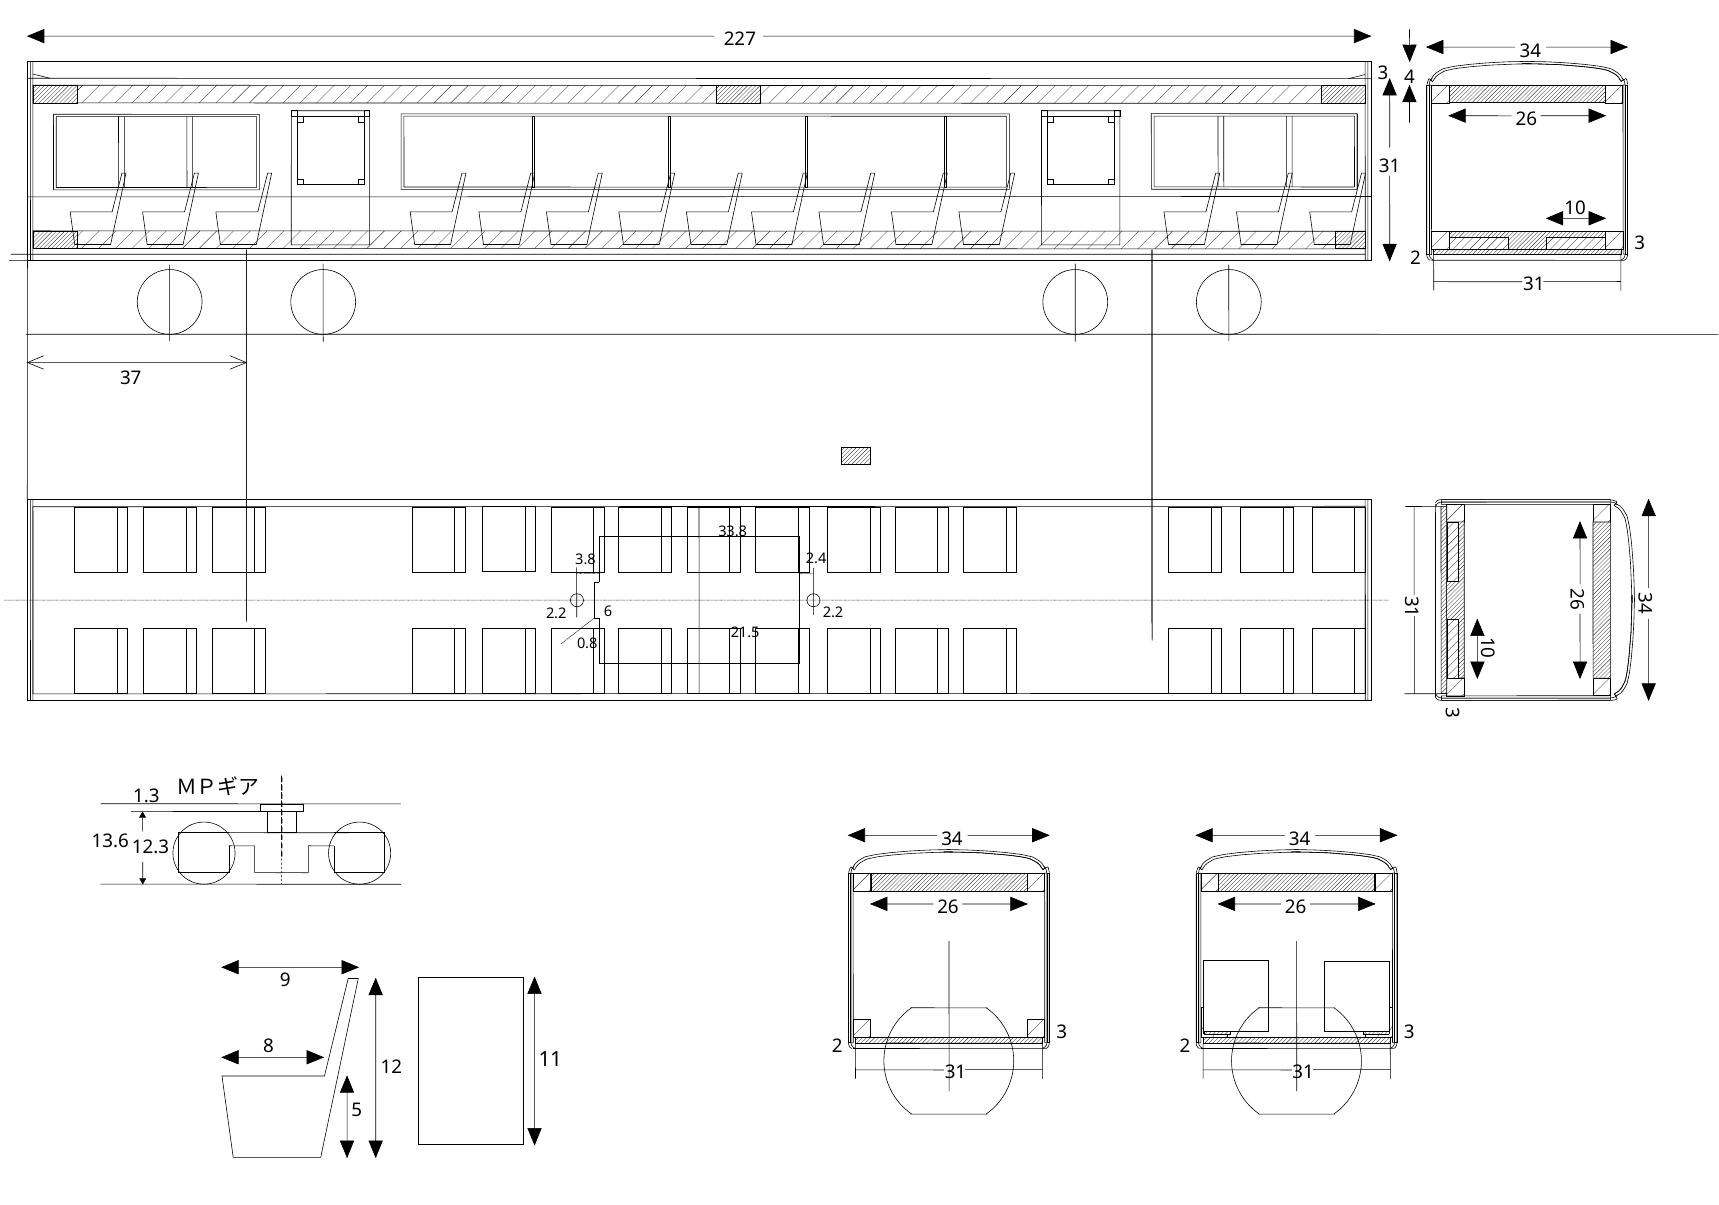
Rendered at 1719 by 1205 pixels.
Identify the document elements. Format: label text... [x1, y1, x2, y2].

text_box [1434, 90, 1447, 105]
text_box [1030, 825, 1055, 846]
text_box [1231, 1007, 1362, 1115]
text_box [172, 267, 205, 337]
text_box [33, 83, 79, 105]
text_box [33, 229, 67, 251]
text_box [79, 83, 1363, 106]
text_box [1200, 1044, 1206, 1079]
text_box [30, 504, 597, 696]
text_box [1040, 1043, 1045, 1080]
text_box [27, 355, 247, 370]
text_box [1365, 1046, 1388, 1051]
text_box [843, 825, 867, 846]
text_box [1427, 87, 1434, 257]
text_box [967, 833, 1030, 838]
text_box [1404, 499, 1658, 718]
text_box [28, 499, 33, 701]
text_box [1319, 83, 1365, 105]
text_box [1196, 1040, 1204, 1045]
text_box [1039, 108, 1122, 171]
text_box [801, 579, 1368, 628]
text_box [1029, 871, 1042, 893]
text_box 37 [118, 378, 144, 391]
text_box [340, 1075, 354, 1158]
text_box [527, 977, 542, 1145]
text_box [1078, 267, 1110, 337]
text_box [1356, 894, 1381, 914]
text_box [1081, 332, 1149, 337]
text_box [1434, 229, 1447, 247]
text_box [92, 773, 402, 885]
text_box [368, 978, 383, 1158]
text_box [1020, 1035, 1042, 1045]
text_box [1155, 332, 1223, 337]
text_box [592, 582, 600, 620]
text_box 2.2 [821, 601, 846, 622]
text_box [856, 1035, 878, 1045]
text_box [1390, 870, 1397, 1015]
text_box [30, 332, 164, 337]
text_box [1433, 279, 1523, 284]
text_box [1365, 61, 1370, 261]
text_box 21.5 [729, 621, 762, 626]
text_box [854, 850, 946, 871]
text_box [853, 1043, 858, 1079]
text_box 9 [278, 982, 293, 992]
text_box [867, 833, 937, 838]
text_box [1540, 108, 1606, 123]
text_box [1194, 267, 1226, 337]
text_box [1020, 1046, 1040, 1051]
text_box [1365, 1007, 1393, 1038]
text_box [50, 76, 1348, 81]
text_box [329, 332, 1069, 337]
text_box [1190, 825, 1215, 846]
text_box 34 [1287, 825, 1313, 851]
text_box [1231, 267, 1264, 337]
text_box 31 [1521, 270, 1547, 296]
text_box [326, 267, 358, 337]
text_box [1430, 63, 1517, 82]
text_box [856, 871, 869, 893]
text_box [1365, 1067, 1391, 1072]
text_box 2.2 [544, 602, 569, 623]
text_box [400, 113, 1010, 171]
text_box [35, 77, 48, 81]
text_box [1426, 40, 1516, 54]
text_box [30, 497, 1373, 702]
text_box [1217, 871, 1377, 893]
text_box [1607, 229, 1620, 247]
text_box [1291, 850, 1393, 871]
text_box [27, 29, 715, 44]
text_box 34 [1518, 37, 1543, 59]
text_box [1215, 833, 1285, 838]
text_box [249, 332, 317, 337]
text_box [839, 445, 873, 467]
text_box [943, 850, 1045, 871]
text_box [856, 1018, 873, 1035]
text_box [1377, 871, 1390, 893]
text_box [858, 1046, 878, 1051]
text_box [962, 901, 1008, 907]
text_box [1402, 85, 1417, 123]
text_box [8, 258, 28, 263]
text_box [890, 901, 934, 907]
text_box [1206, 1046, 1226, 1051]
text_box [25, 59, 1373, 263]
text_box [1436, 258, 1618, 263]
text_box 26 [935, 893, 961, 919]
text_box [1313, 847, 1395, 868]
text_box [135, 267, 167, 337]
text_box [176, 332, 244, 337]
text_box [1235, 332, 1719, 337]
text_box 6 [602, 600, 614, 622]
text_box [1382, 78, 1397, 148]
text_box 3 [1375, 59, 1390, 85]
text_box [869, 871, 1029, 893]
text_box [244, 376, 249, 497]
text_box [289, 108, 372, 171]
text_box 34 [939, 825, 965, 851]
text_box [1294, 941, 1299, 1006]
text_box 3 [1632, 229, 1647, 256]
text_box [1073, 263, 1078, 342]
text_box [1198, 847, 1287, 868]
text_box [804, 591, 823, 609]
text_box [1607, 90, 1620, 105]
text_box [1521, 60, 1624, 82]
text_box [1545, 40, 1628, 54]
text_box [1382, 175, 1397, 261]
text_box [1149, 257, 1155, 497]
text_box [574, 609, 579, 618]
text_box 10 [1562, 194, 1588, 209]
text_box [1620, 82, 1628, 257]
text_box [11, 252, 1366, 257]
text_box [74, 627, 1366, 694]
text_box 2 [1178, 1032, 1192, 1059]
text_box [53, 113, 260, 191]
text_box [855, 1067, 878, 1073]
text_box [288, 267, 321, 337]
text_box [1447, 235, 1510, 251]
text_box [1040, 267, 1073, 337]
text_box [1378, 825, 1403, 846]
text_box 26 [1513, 104, 1539, 131]
text_box [811, 582, 816, 591]
text_box [848, 871, 856, 1045]
text_box 8 [261, 1032, 276, 1048]
text_box 3 [1054, 1017, 1069, 1044]
text_box 26 [1283, 893, 1308, 919]
text_box [850, 847, 939, 868]
text_box [1025, 1018, 1042, 1035]
text_box 2 [1408, 244, 1423, 270]
text_box [1237, 901, 1282, 907]
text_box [221, 1050, 324, 1065]
text_box [1203, 1067, 1226, 1073]
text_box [1150, 113, 1358, 171]
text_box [1546, 211, 1606, 226]
text_box 227 [722, 24, 758, 51]
text_box [1042, 870, 1050, 1045]
text_box [1390, 1034, 1397, 1045]
text_box [1447, 229, 1607, 251]
text_box 5 [359, 1095, 363, 1122]
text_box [1324, 960, 1390, 1035]
text_box [35, 72, 51, 81]
text_box [1203, 871, 1217, 893]
text_box [1544, 235, 1607, 251]
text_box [221, 960, 359, 975]
text_box [965, 847, 1047, 868]
text_box [574, 582, 579, 592]
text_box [1200, 1007, 1228, 1038]
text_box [883, 1007, 1015, 1115]
text_box [597, 582, 801, 626]
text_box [74, 506, 1366, 573]
text_box [714, 83, 762, 105]
text_box 11 [546, 1043, 564, 1073]
text_box [28, 61, 33, 252]
text_box [1201, 850, 1294, 871]
text_box [1434, 247, 1620, 257]
text_box [1008, 894, 1033, 914]
text_box [1213, 894, 1237, 914]
text_box [167, 264, 172, 342]
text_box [1448, 108, 1512, 123]
text_box [36, 194, 64, 200]
text_box [1447, 90, 1607, 105]
text_box [568, 591, 586, 609]
text_box [219, 979, 361, 1160]
text_box [1196, 871, 1204, 1008]
text_box 31 [1377, 151, 1402, 178]
text_box [1618, 254, 1624, 291]
text_box 4 [1402, 70, 1417, 85]
text_box [1226, 264, 1231, 342]
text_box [1203, 960, 1269, 1035]
text_box 3 [1402, 1017, 1417, 1044]
text_box [321, 263, 326, 342]
text_box [25, 260, 30, 356]
text_box [1543, 279, 1621, 284]
text_box [1020, 1067, 1043, 1072]
text_box [1388, 1044, 1393, 1080]
text_box [865, 894, 890, 914]
text_box [586, 618, 593, 625]
text_box [1431, 254, 1436, 291]
text_box 12 [387, 1053, 404, 1079]
text_box [946, 941, 952, 1006]
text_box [762, 29, 1371, 44]
text_box [25, 376, 30, 500]
text_box [1315, 833, 1378, 838]
text_box [244, 257, 249, 356]
text_box 2 [830, 1032, 845, 1059]
text_box [1310, 901, 1356, 907]
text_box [1402, 29, 1417, 62]
text_box [416, 975, 525, 1147]
text_box [27, 696, 74, 702]
text_box [1348, 72, 1363, 81]
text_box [69, 172, 1366, 245]
